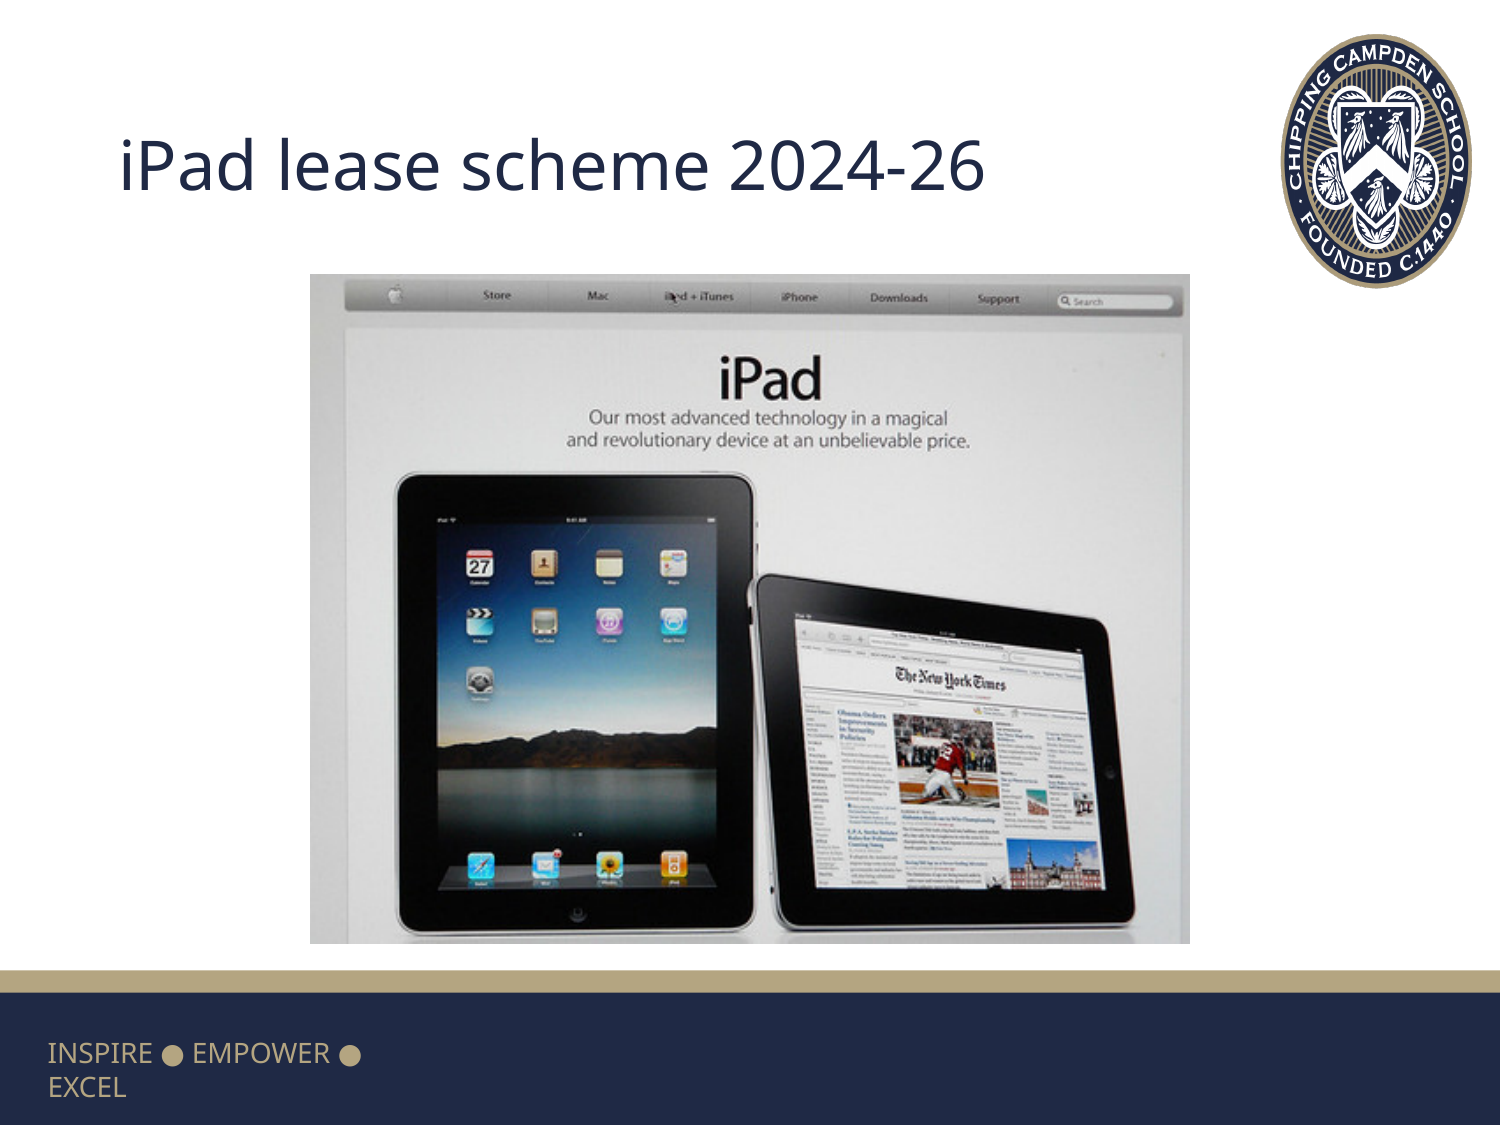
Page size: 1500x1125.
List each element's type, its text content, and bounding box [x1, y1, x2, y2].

title iPad lease scheme 2024-26 [103, 59, 1250, 278]
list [310, 274, 1190, 944]
picture [1278, 30, 1475, 292]
